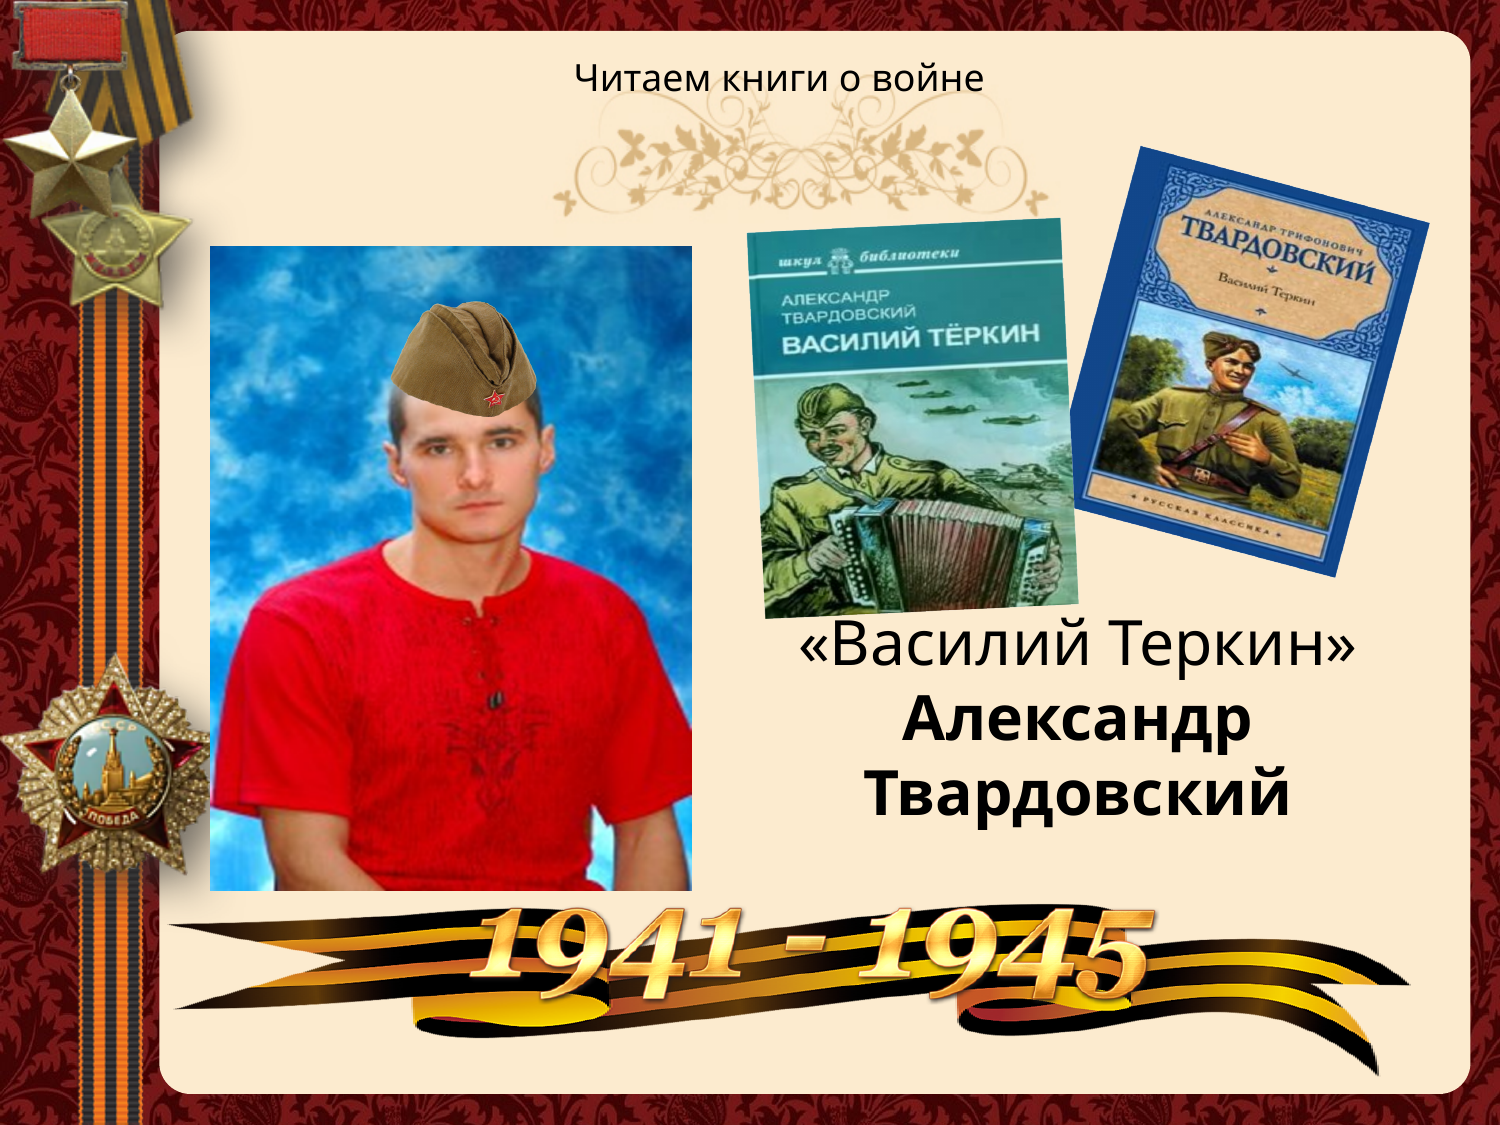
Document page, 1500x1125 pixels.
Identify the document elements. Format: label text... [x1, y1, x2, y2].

subtitle «Василий Теркин» Александр Твардовский [714, 246, 1442, 903]
picture [0, 0, 1500, 1125]
text_box Читаем книги о войне [558, 46, 1001, 107]
